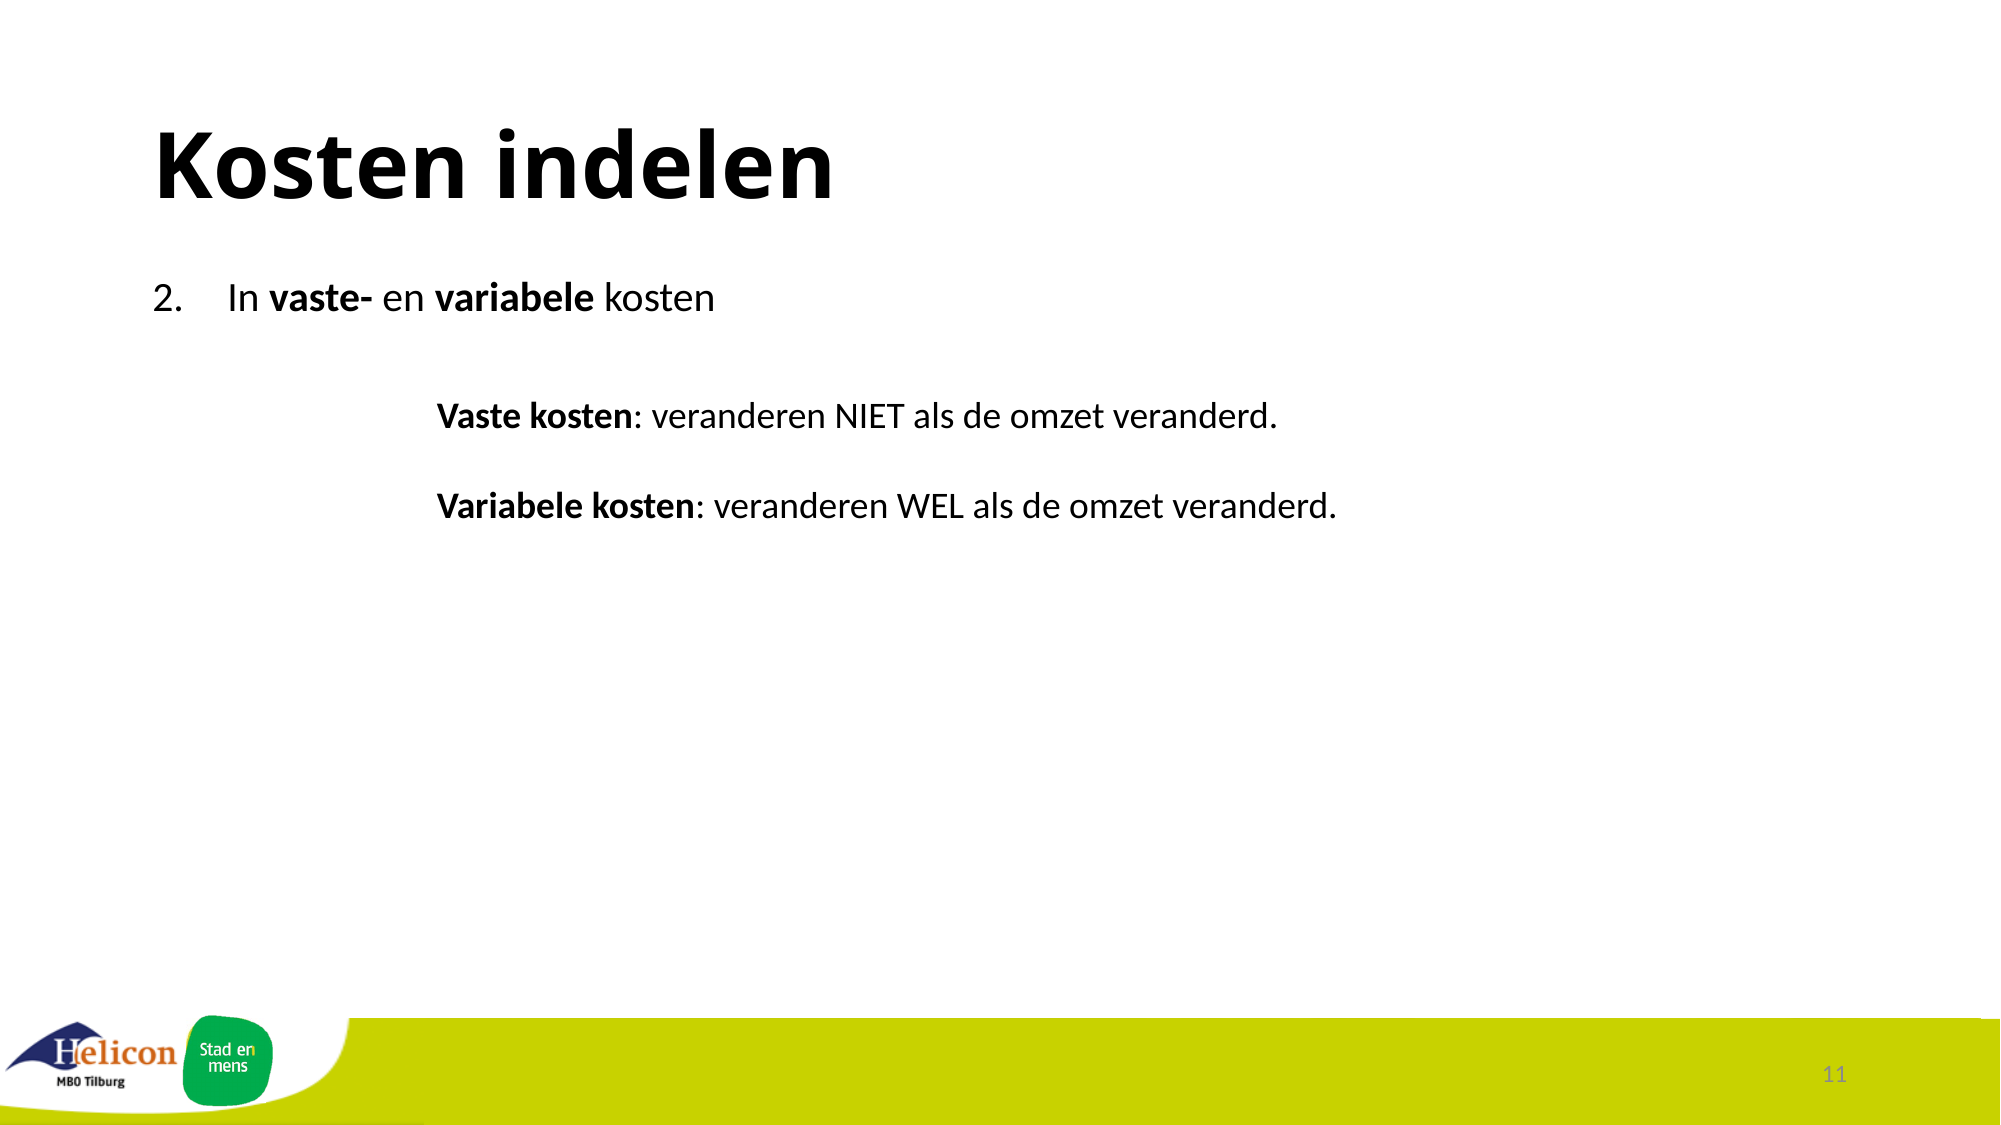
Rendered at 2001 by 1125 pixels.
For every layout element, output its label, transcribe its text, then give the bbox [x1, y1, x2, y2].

picture [0, 1013, 424, 1125]
text_box In vaste- en variabele kosten [137, 262, 1139, 377]
slide_number 11 [1412, 1042, 1863, 1103]
text_box Vaste kosten: veranderen NIET als de omzet veranderd. Variabele kosten: veranderen WEL als de omzet veranderd. [422, 383, 1693, 534]
title Kosten indelen [137, 59, 1863, 278]
